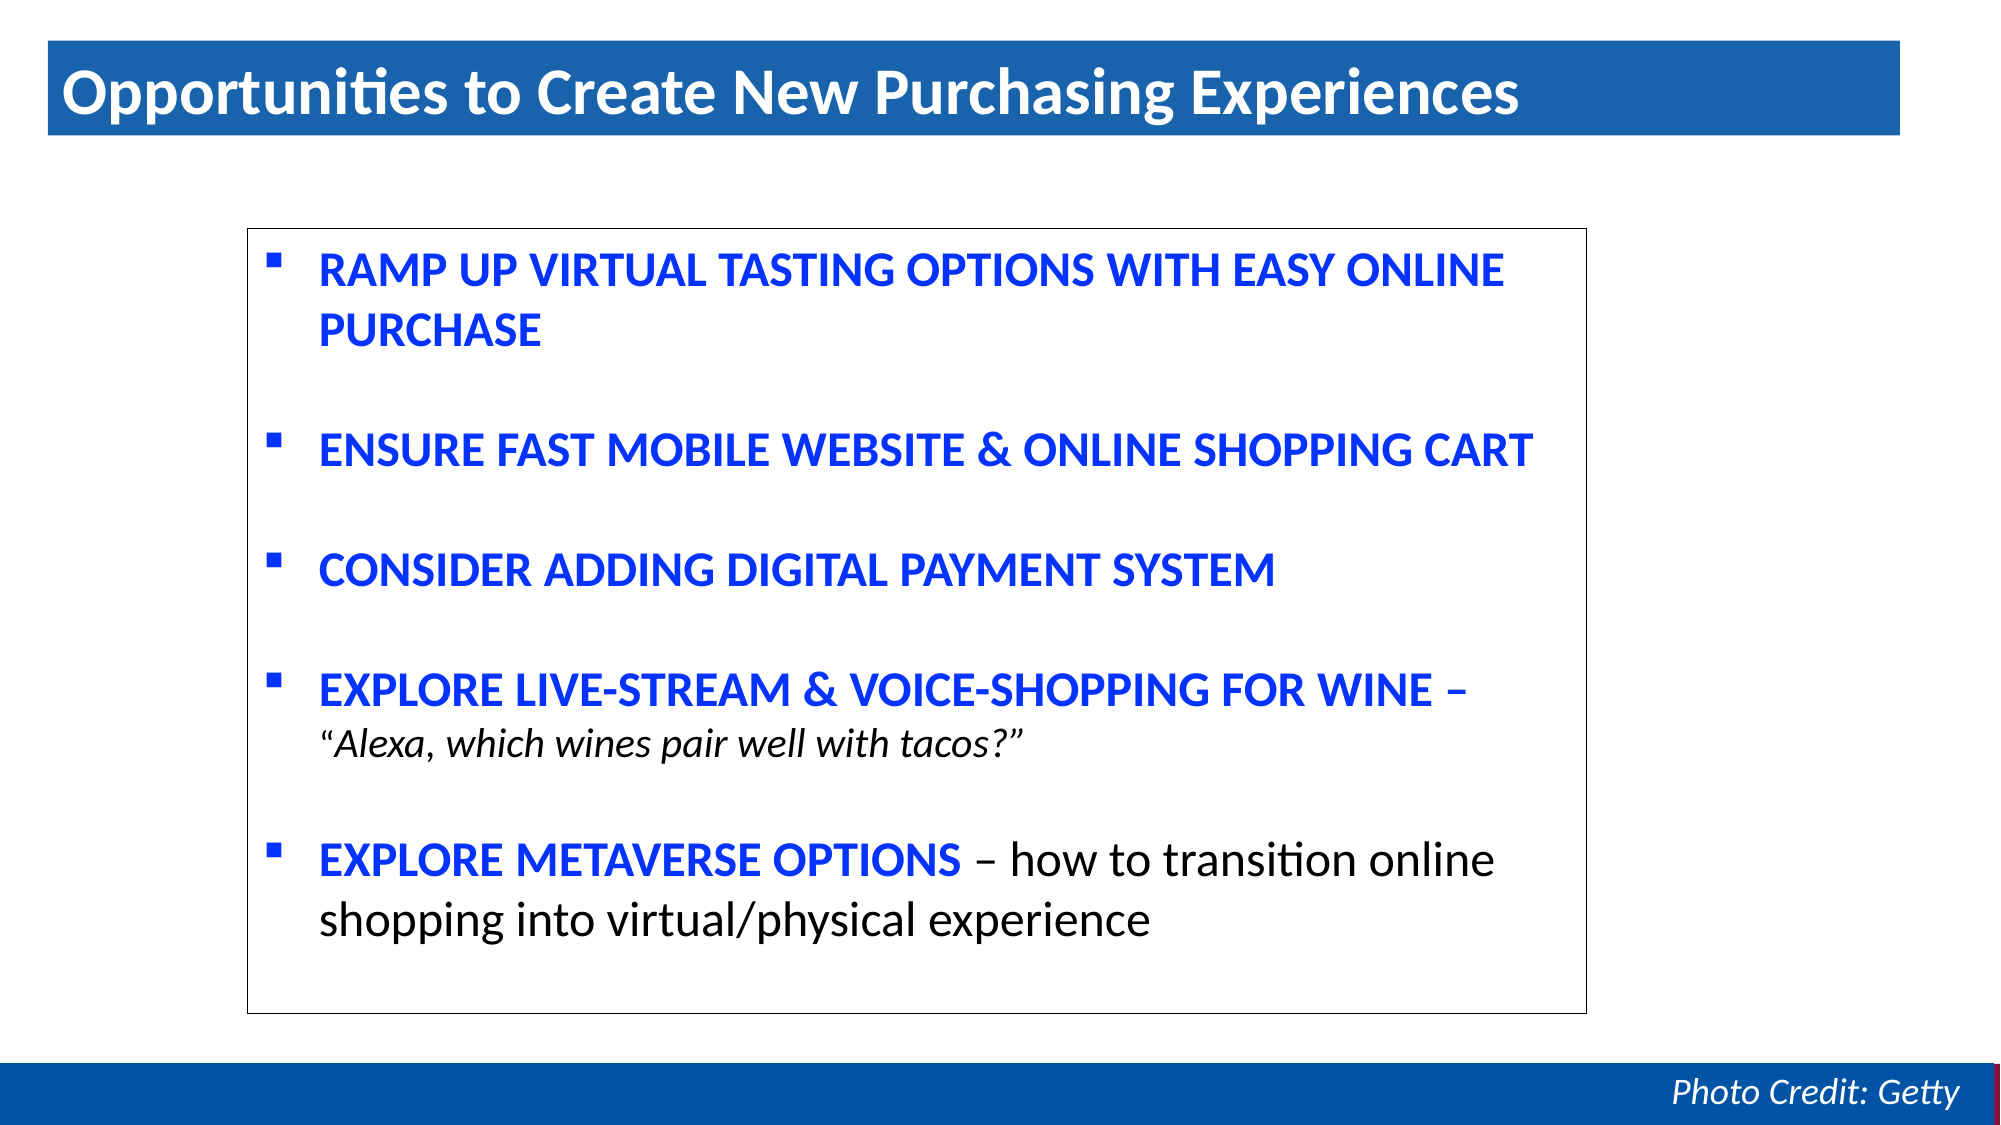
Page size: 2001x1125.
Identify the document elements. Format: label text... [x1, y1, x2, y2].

text_box Photo Credit: Getty [1656, 1060, 1975, 1120]
text_box RAMP UP VIRTUAL TASTING OPTIONS WITH EASY ONLINE PURCHASE ENSURE FAST MOBILE WEBSITE & ONLINE SHOPPING CART CONSIDER ADDING DIGITAL PAYMENT SYSTEM EXPLORE LIVE-STREAM & VOICE-SHOPPING FOR WINE – “Alexa, which wines pair well with tacos?” EXPLORE METAVERSE OPTIONS – how to transition online shopping into virtual/physical experience [247, 228, 1587, 1014]
text_box Opportunities to Create New Purchasing Experiences [47, 40, 1900, 136]
